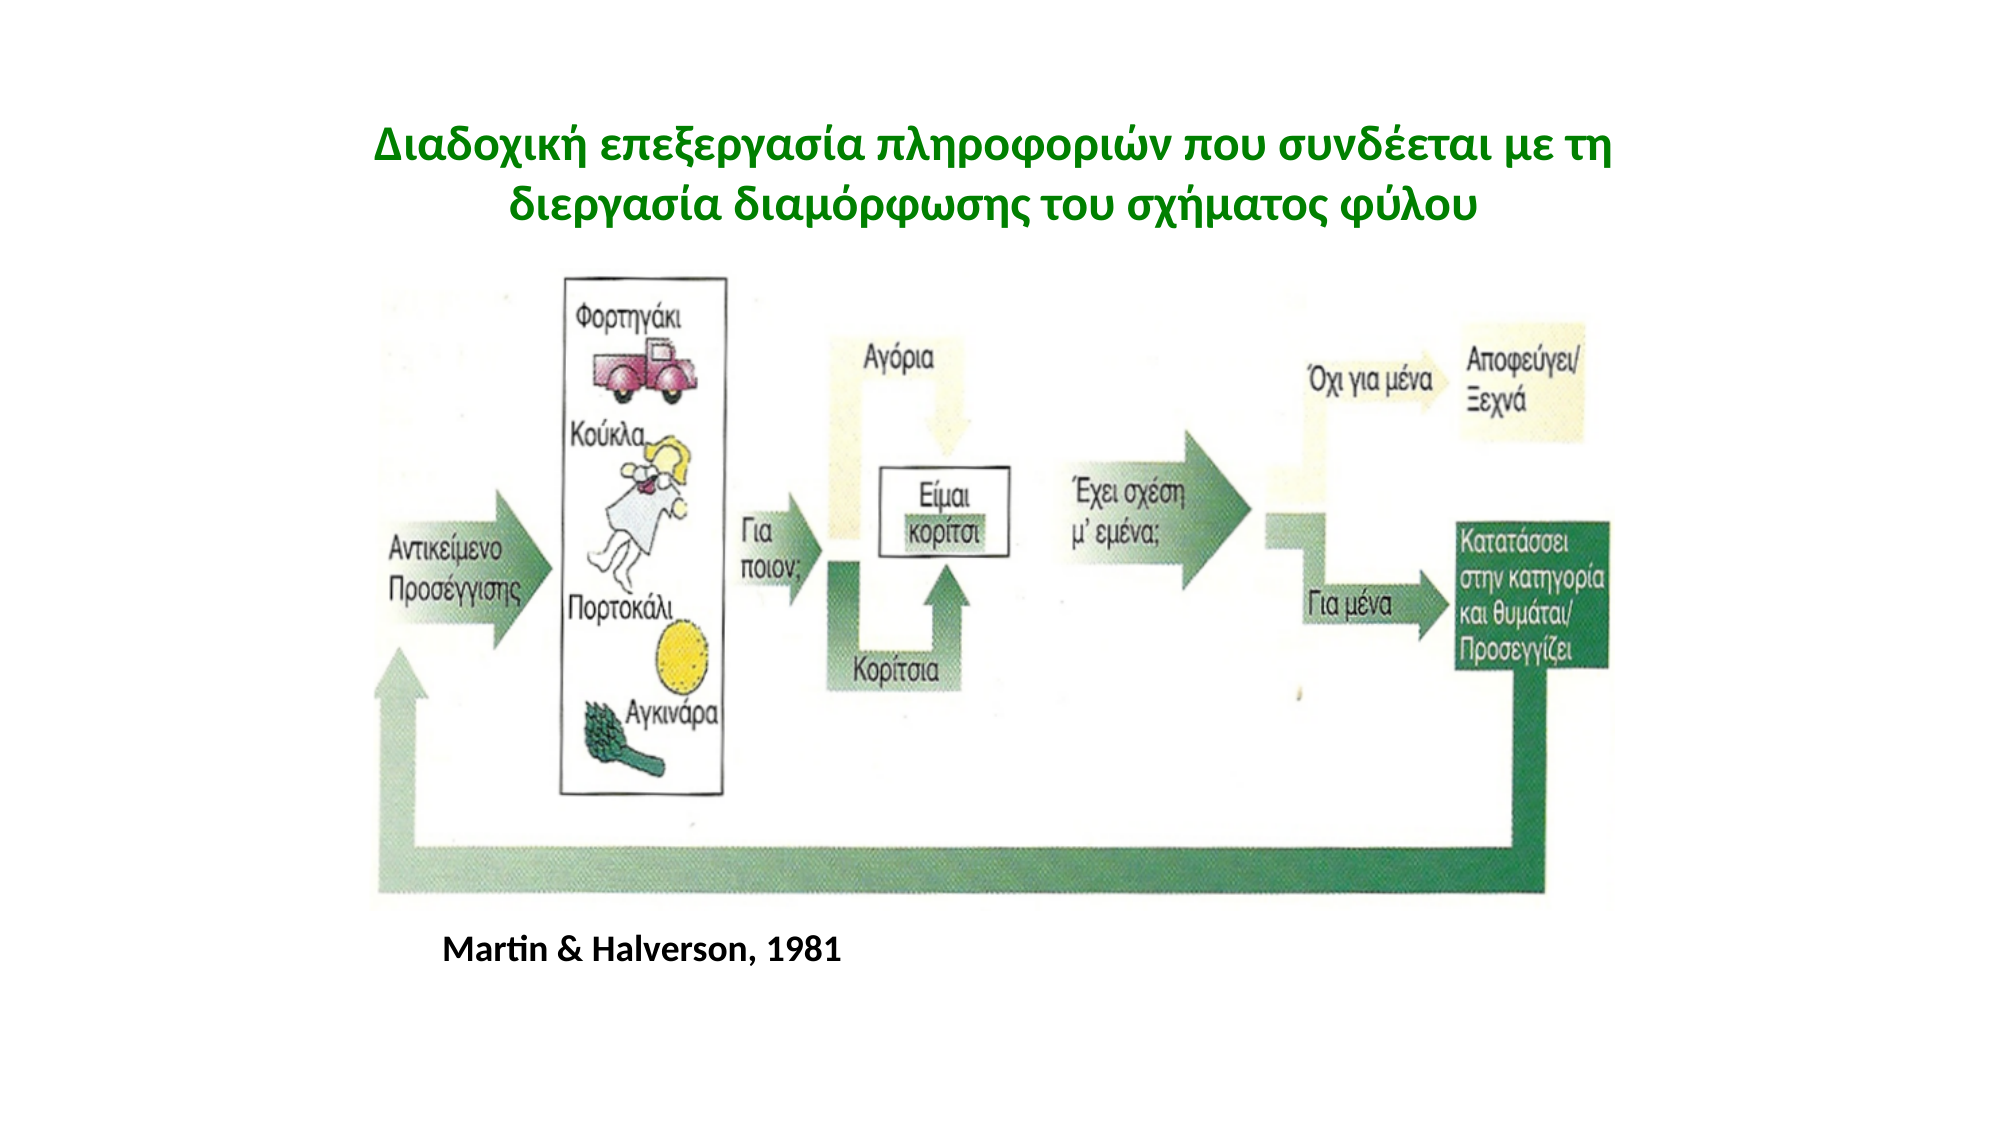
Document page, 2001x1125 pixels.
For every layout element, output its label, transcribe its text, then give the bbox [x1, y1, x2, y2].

text_box Διαδοχική επεξεργασία πληροφοριών που συνδέεται με τη διεργασία διαμόρφωσης του σχήματος φύλου [350, 102, 1638, 238]
picture [368, 267, 1615, 911]
text_box Martin & Halverson, 1981 [427, 916, 1638, 977]
